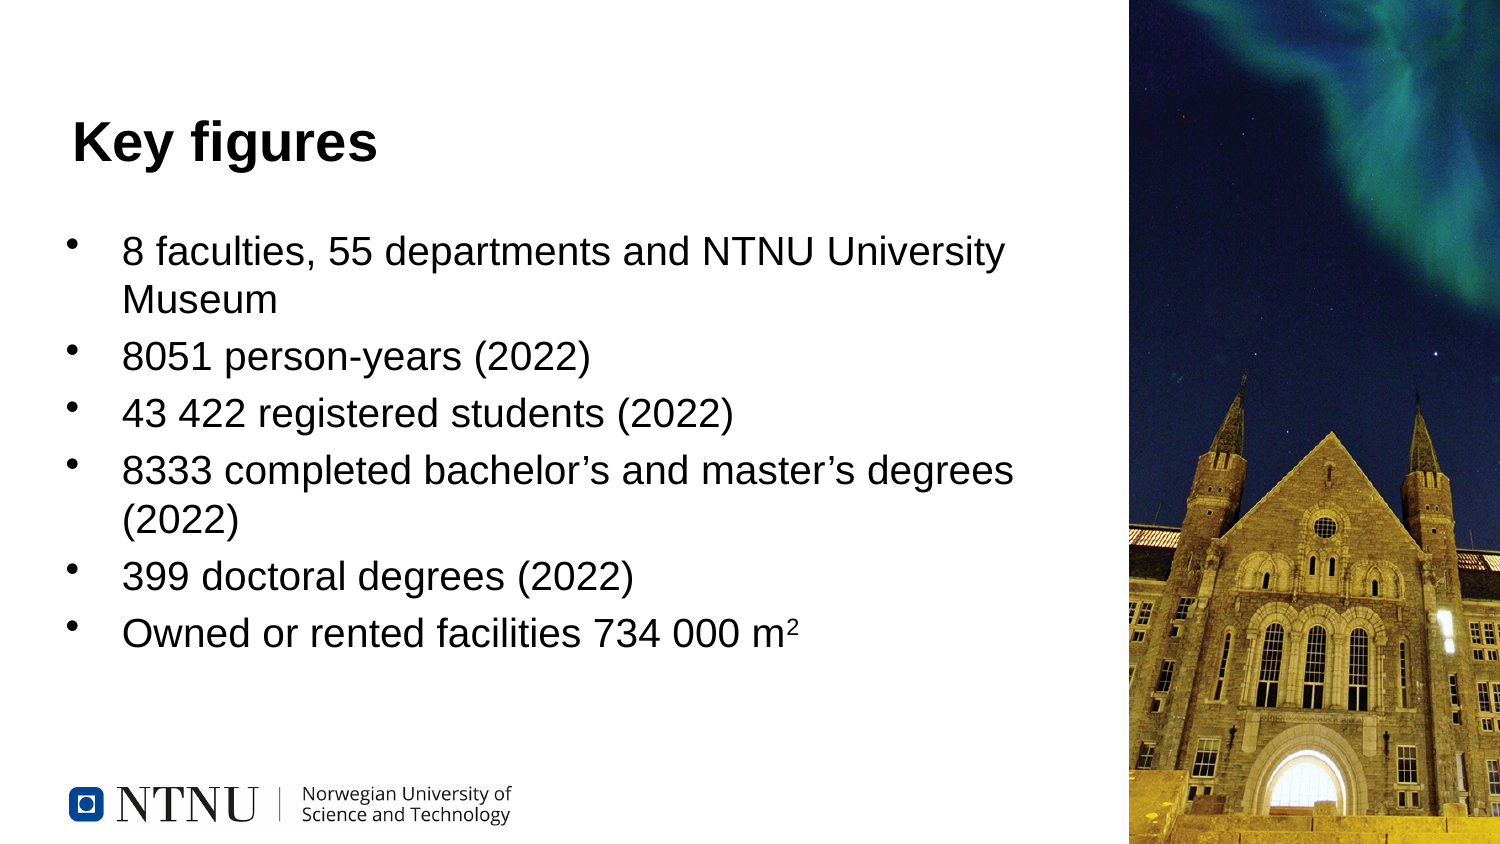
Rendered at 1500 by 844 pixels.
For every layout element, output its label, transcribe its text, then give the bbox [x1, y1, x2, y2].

text_box Key figures [57, 98, 623, 213]
text_box 8 faculties, 55 departments and NTNU University Museum 8051 person-years (2022) 43 422 registered students (2022) 8333 completed bachelor’s and master’s degrees (2022) 399 doctoral degrees (2022) Owned or rented facilities 734 000 m2 [50, 217, 1090, 676]
picture [69, 784, 512, 826]
picture [1129, 0, 1500, 844]
